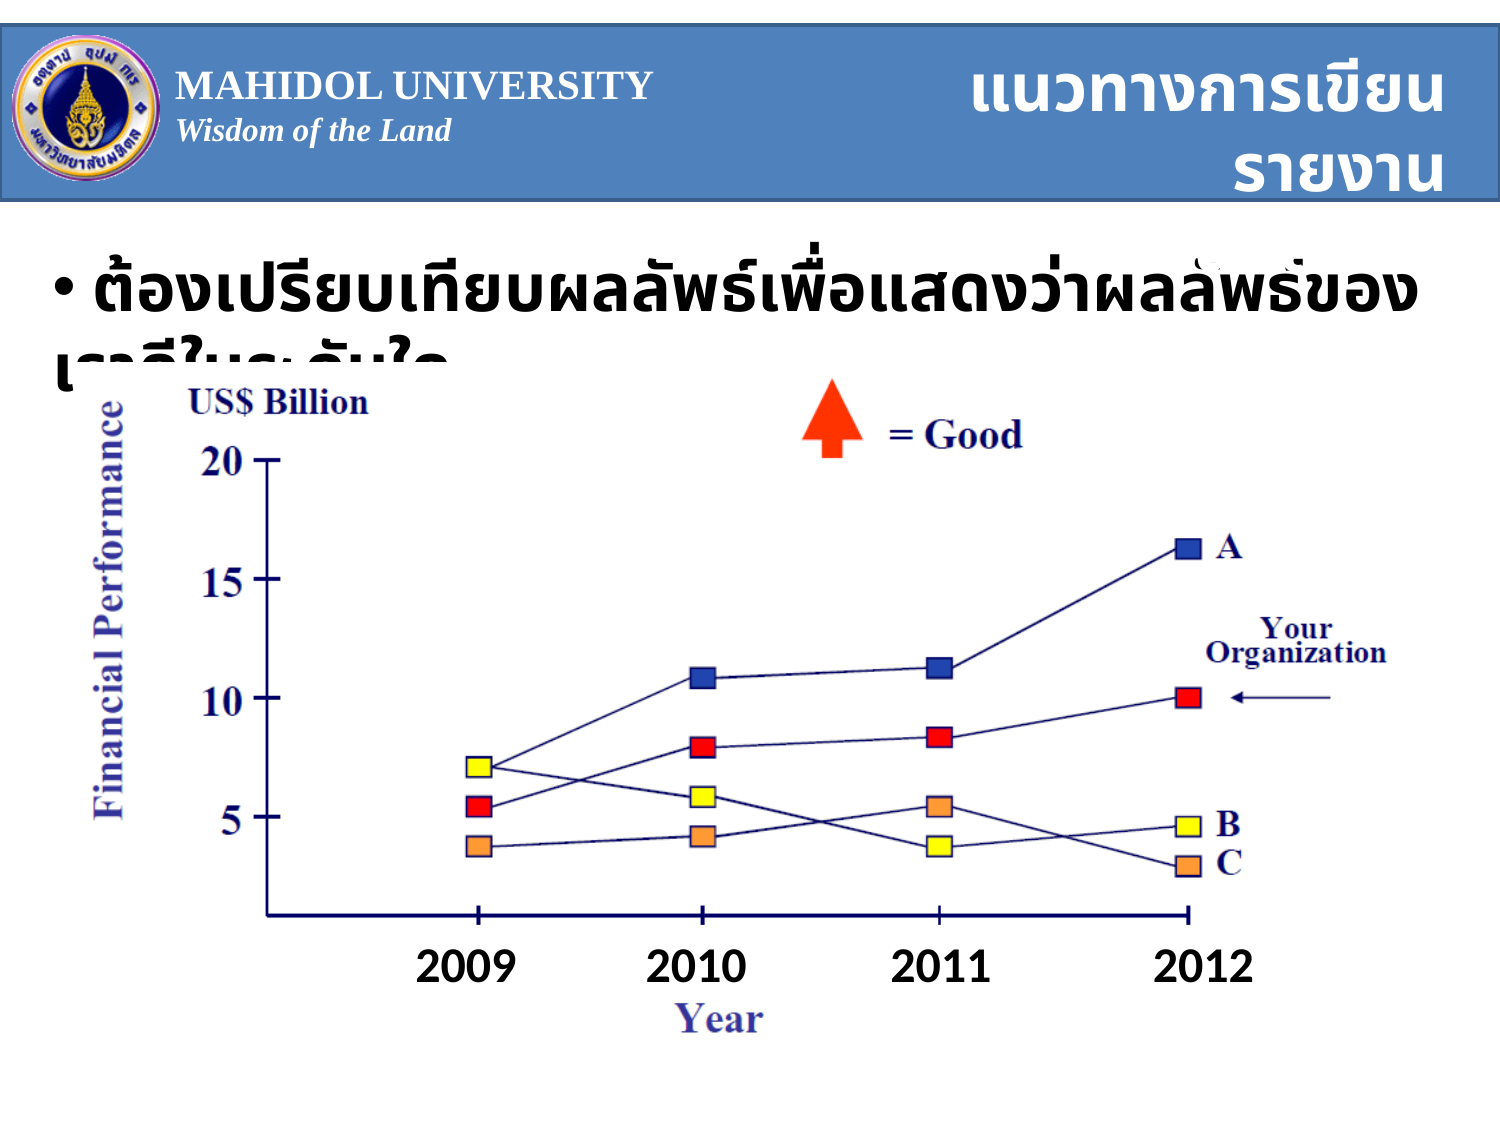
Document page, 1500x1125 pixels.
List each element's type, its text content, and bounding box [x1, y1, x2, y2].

picture [12, 35, 160, 181]
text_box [74, 362, 1412, 1038]
text_box แนวทางการเขียนรายงาน ส่วนผลลัพธ์ [887, 37, 1463, 293]
text_box ต้องเปรียบเทียบผลลัพธ์เพื่อแสดงว่าผลลัพธ์ของเราดีในระดับใด [37, 237, 1450, 413]
